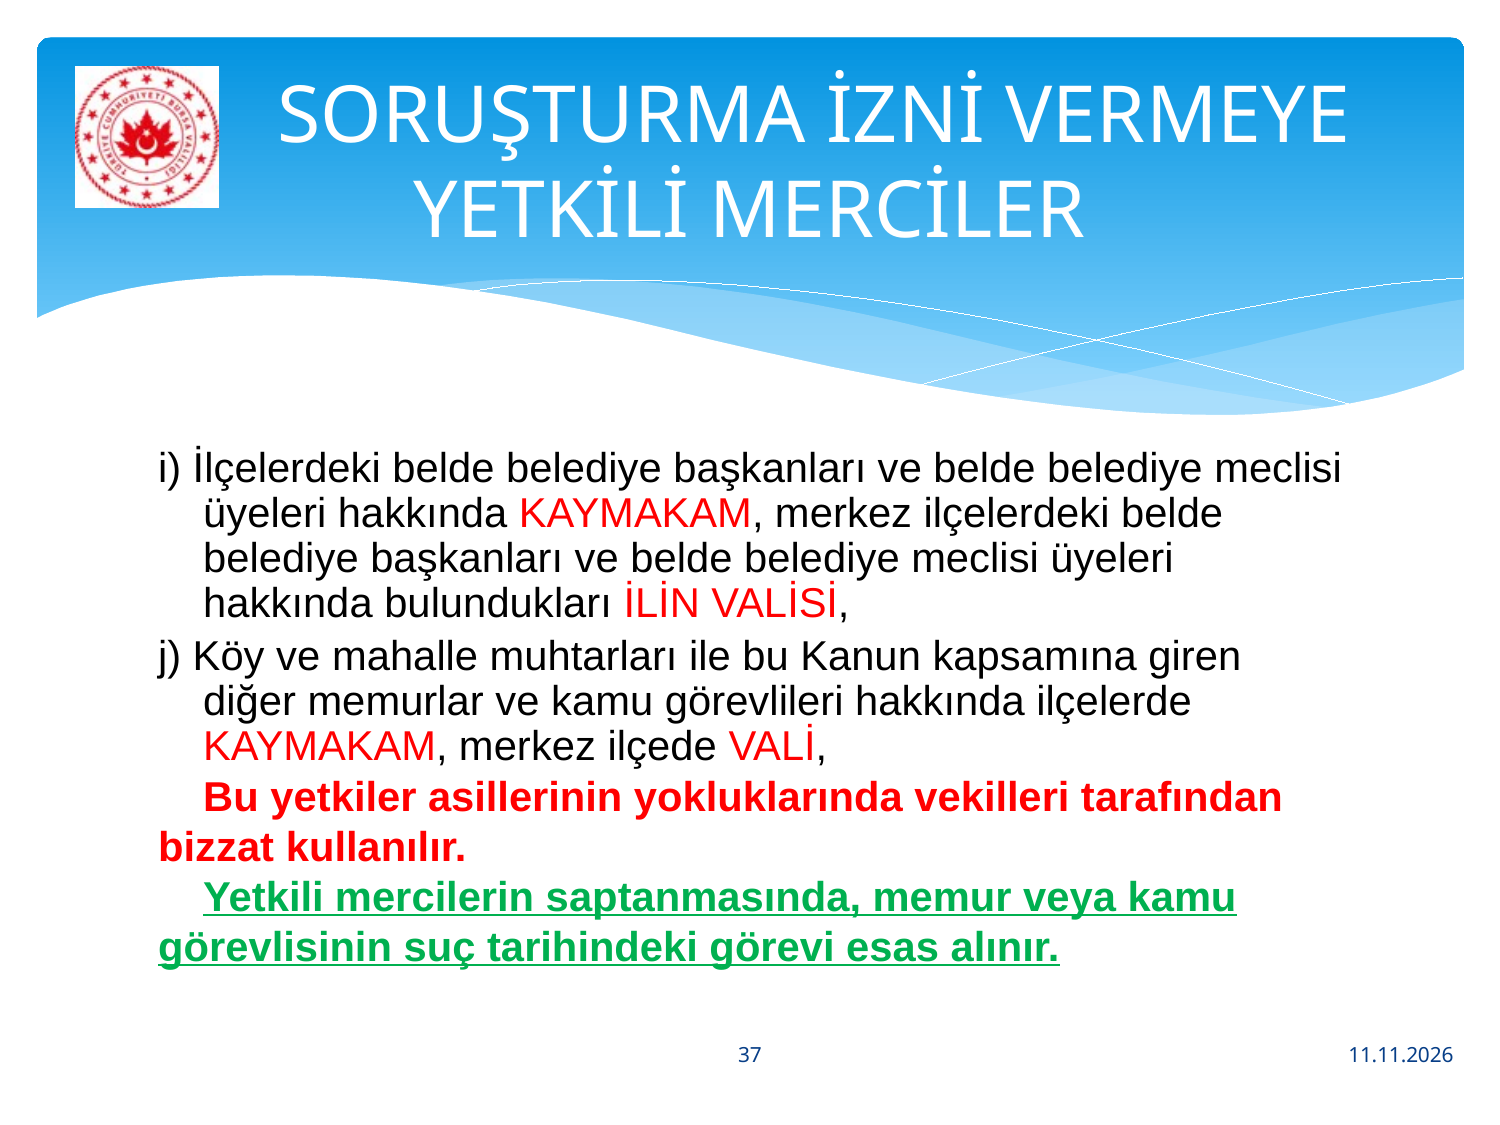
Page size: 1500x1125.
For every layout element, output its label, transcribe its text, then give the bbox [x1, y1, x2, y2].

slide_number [847, 1025, 1469, 1086]
list i) İlçelerdeki belde belediye başkanları ve belde belediye meclisi üyeleri hakkında KAYMAKAM, merkez ilçelerdeki belde belediye başkanları ve belde belediye meclisi üyeleri hakkında bulundukları İLİN VALİSİ, j) Köy ve mahalle muhtarları ile bu Kanun kapsamına giren diğer memurlar ve kamu görevlileri hakkında ilçelerde KAYMAKAM, merkez ilçede VALİ, Bu yetkiler asillerinin yokluklarında vekilleri tarafından bizzat kullanılır. Yetkili mercilerin saptanmasında, memur veya kamu görevlisinin suç tarihindeki görevi esas alınır. [143, 438, 1359, 1005]
picture [74, 67, 219, 209]
slide_number 37 [654, 1025, 846, 1086]
title SORUŞTURMA İZNİ VERMEYE YETKİLİ MERCİLER [75, 55, 1425, 261]
